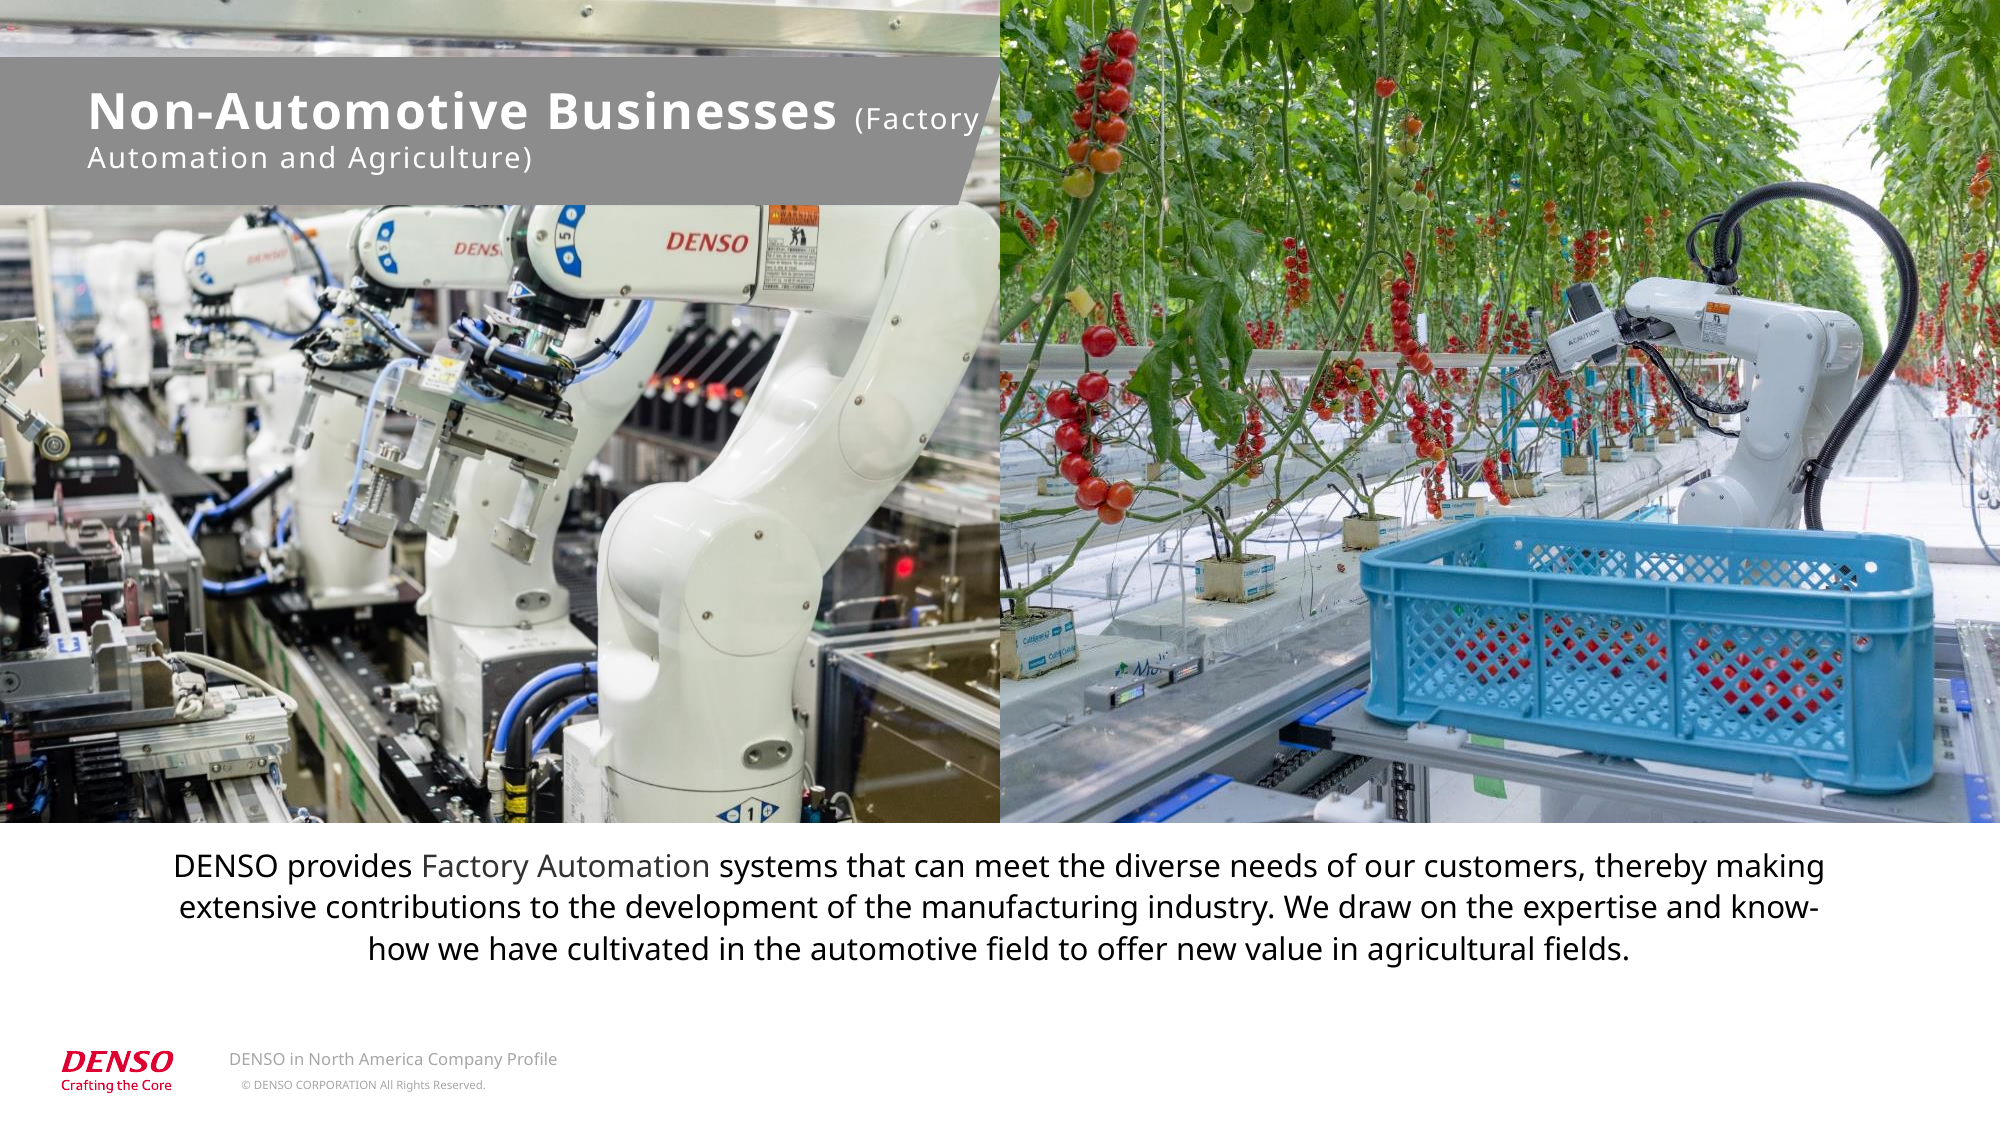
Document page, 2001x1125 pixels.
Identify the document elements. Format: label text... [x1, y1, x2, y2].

picture [0, 0, 2000, 824]
footer DENSO in North America Company Profile [214, 1028, 973, 1089]
text_box DENSO provides Factory Automation systems that can meet the diverse needs of our customers, thereby making extensive contributions to the development of the manufacturing industry. We draw on the expertise and know-how we have cultivated in the automotive field to offer new value in agricultural fields. [155, 841, 1845, 967]
